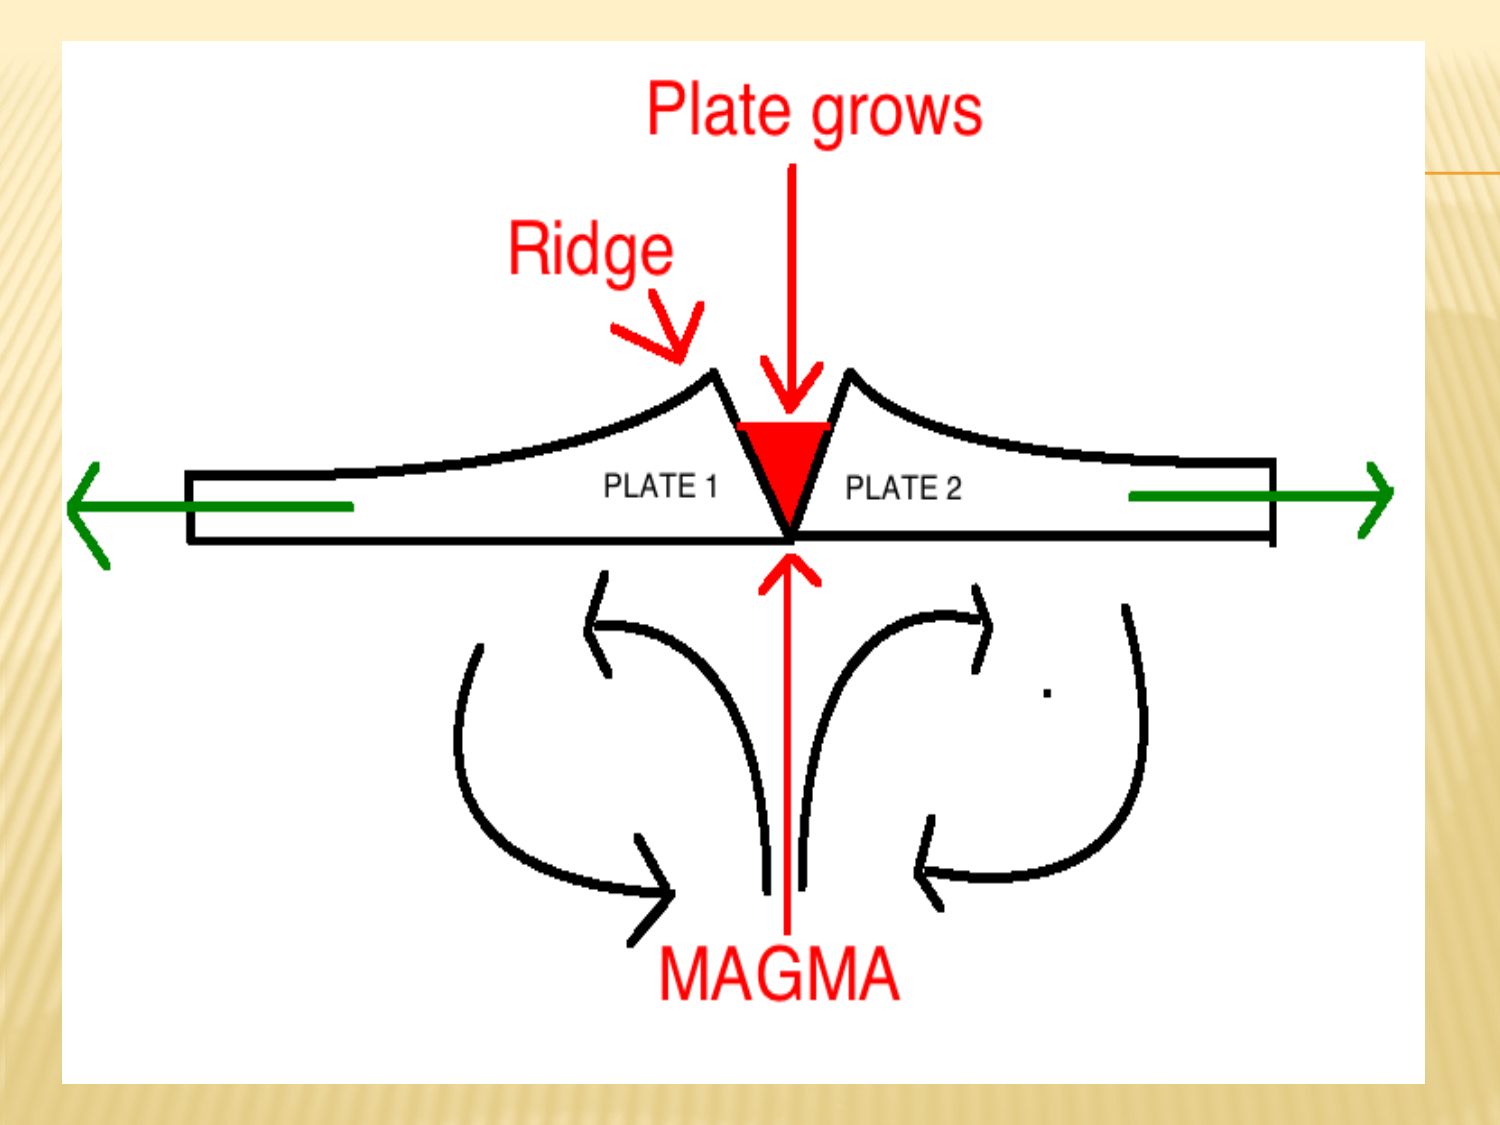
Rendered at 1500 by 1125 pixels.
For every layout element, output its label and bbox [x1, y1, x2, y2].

picture [62, 41, 1426, 1084]
